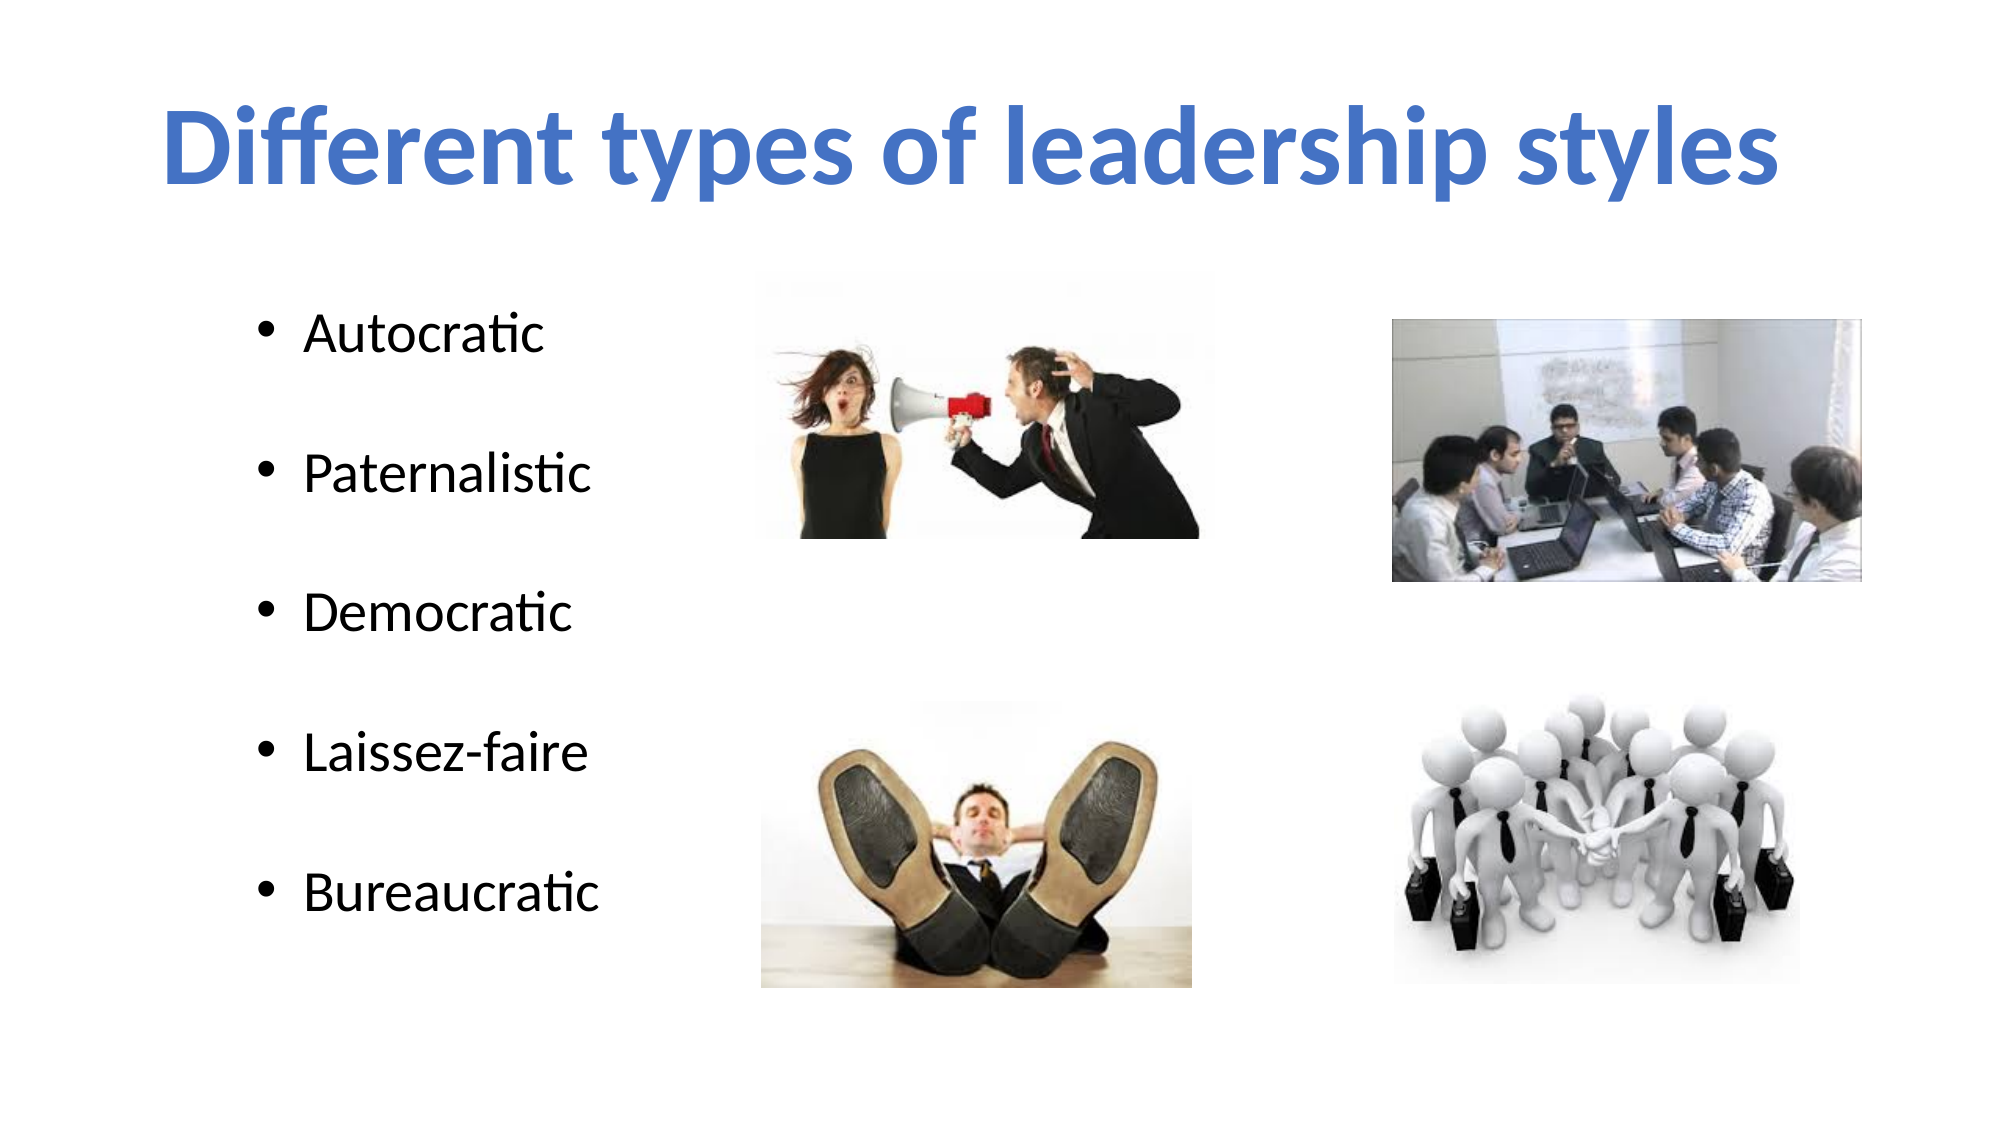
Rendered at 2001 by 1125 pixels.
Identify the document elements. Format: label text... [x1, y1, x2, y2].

picture [755, 271, 1215, 539]
text_box Different types of leadership styles [146, 64, 1824, 215]
text_box Autocratic Paternalistic Democratic Laissez-faire Bureaucratic [241, 216, 629, 931]
picture [761, 701, 1192, 988]
picture [1394, 680, 1800, 984]
picture [1392, 319, 1862, 583]
